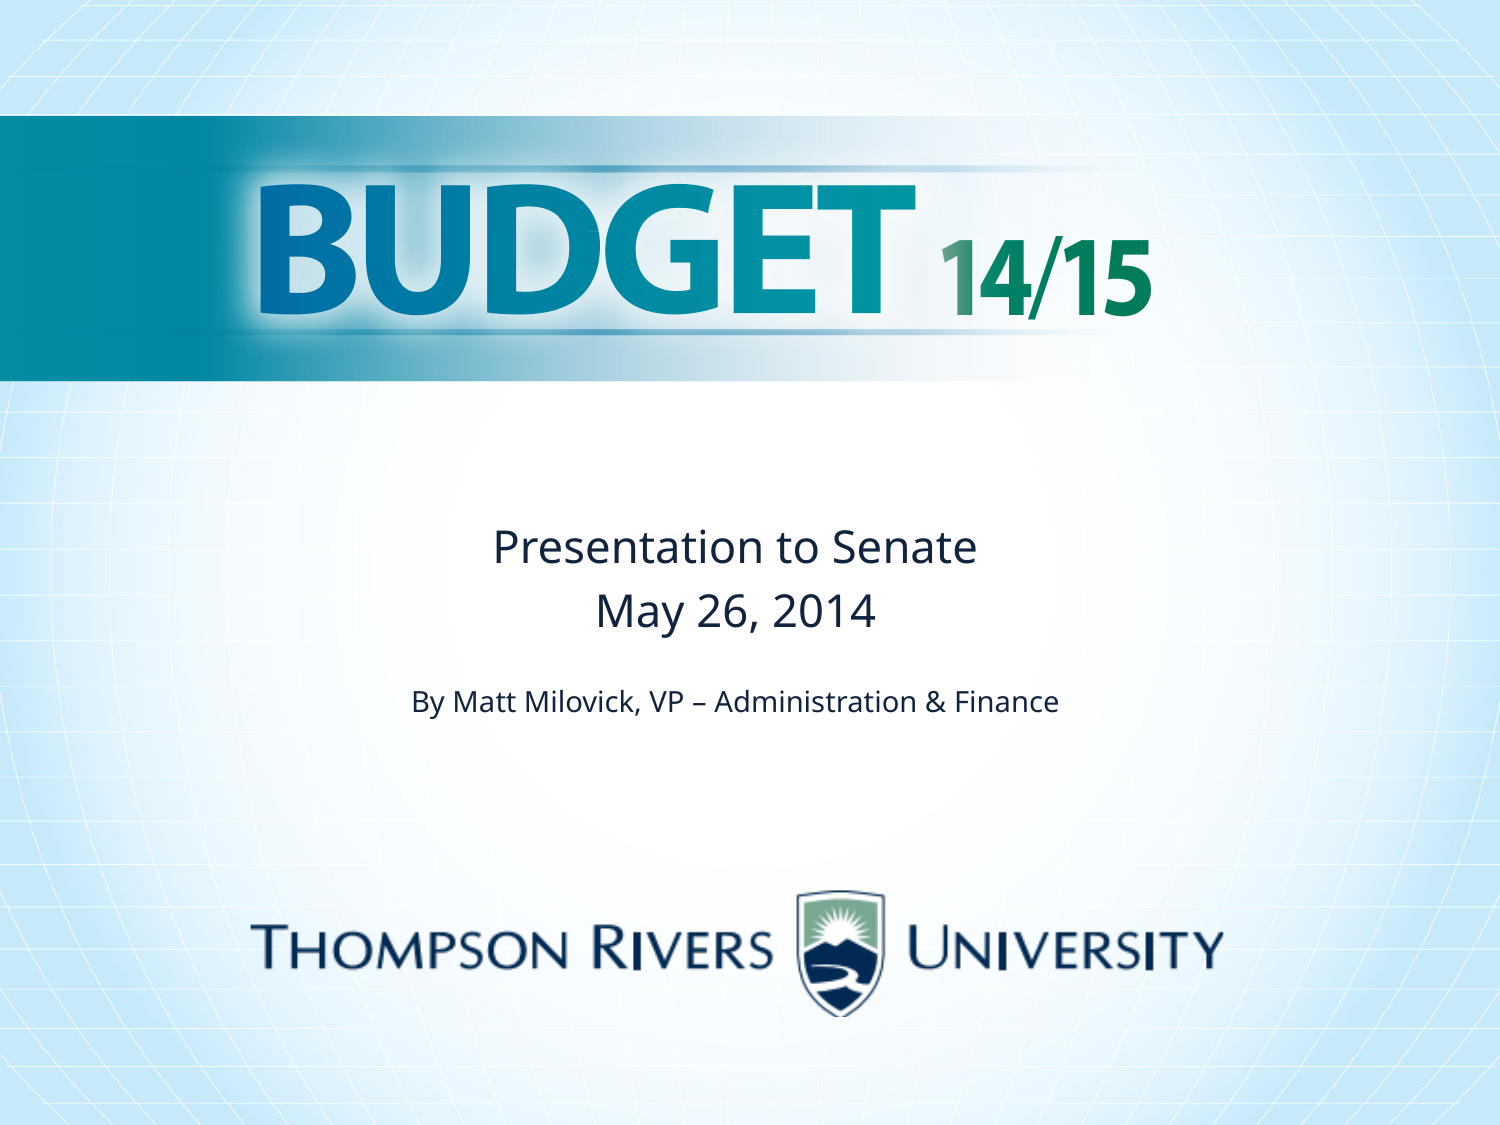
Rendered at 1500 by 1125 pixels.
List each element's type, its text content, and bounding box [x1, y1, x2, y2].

picture [0, 0, 1500, 1125]
text_box [308, 788, 1500, 938]
list Presentation to Senate May 26, 2014 By Matt Milovick, VP – Administration & Finance [247, 510, 1224, 728]
